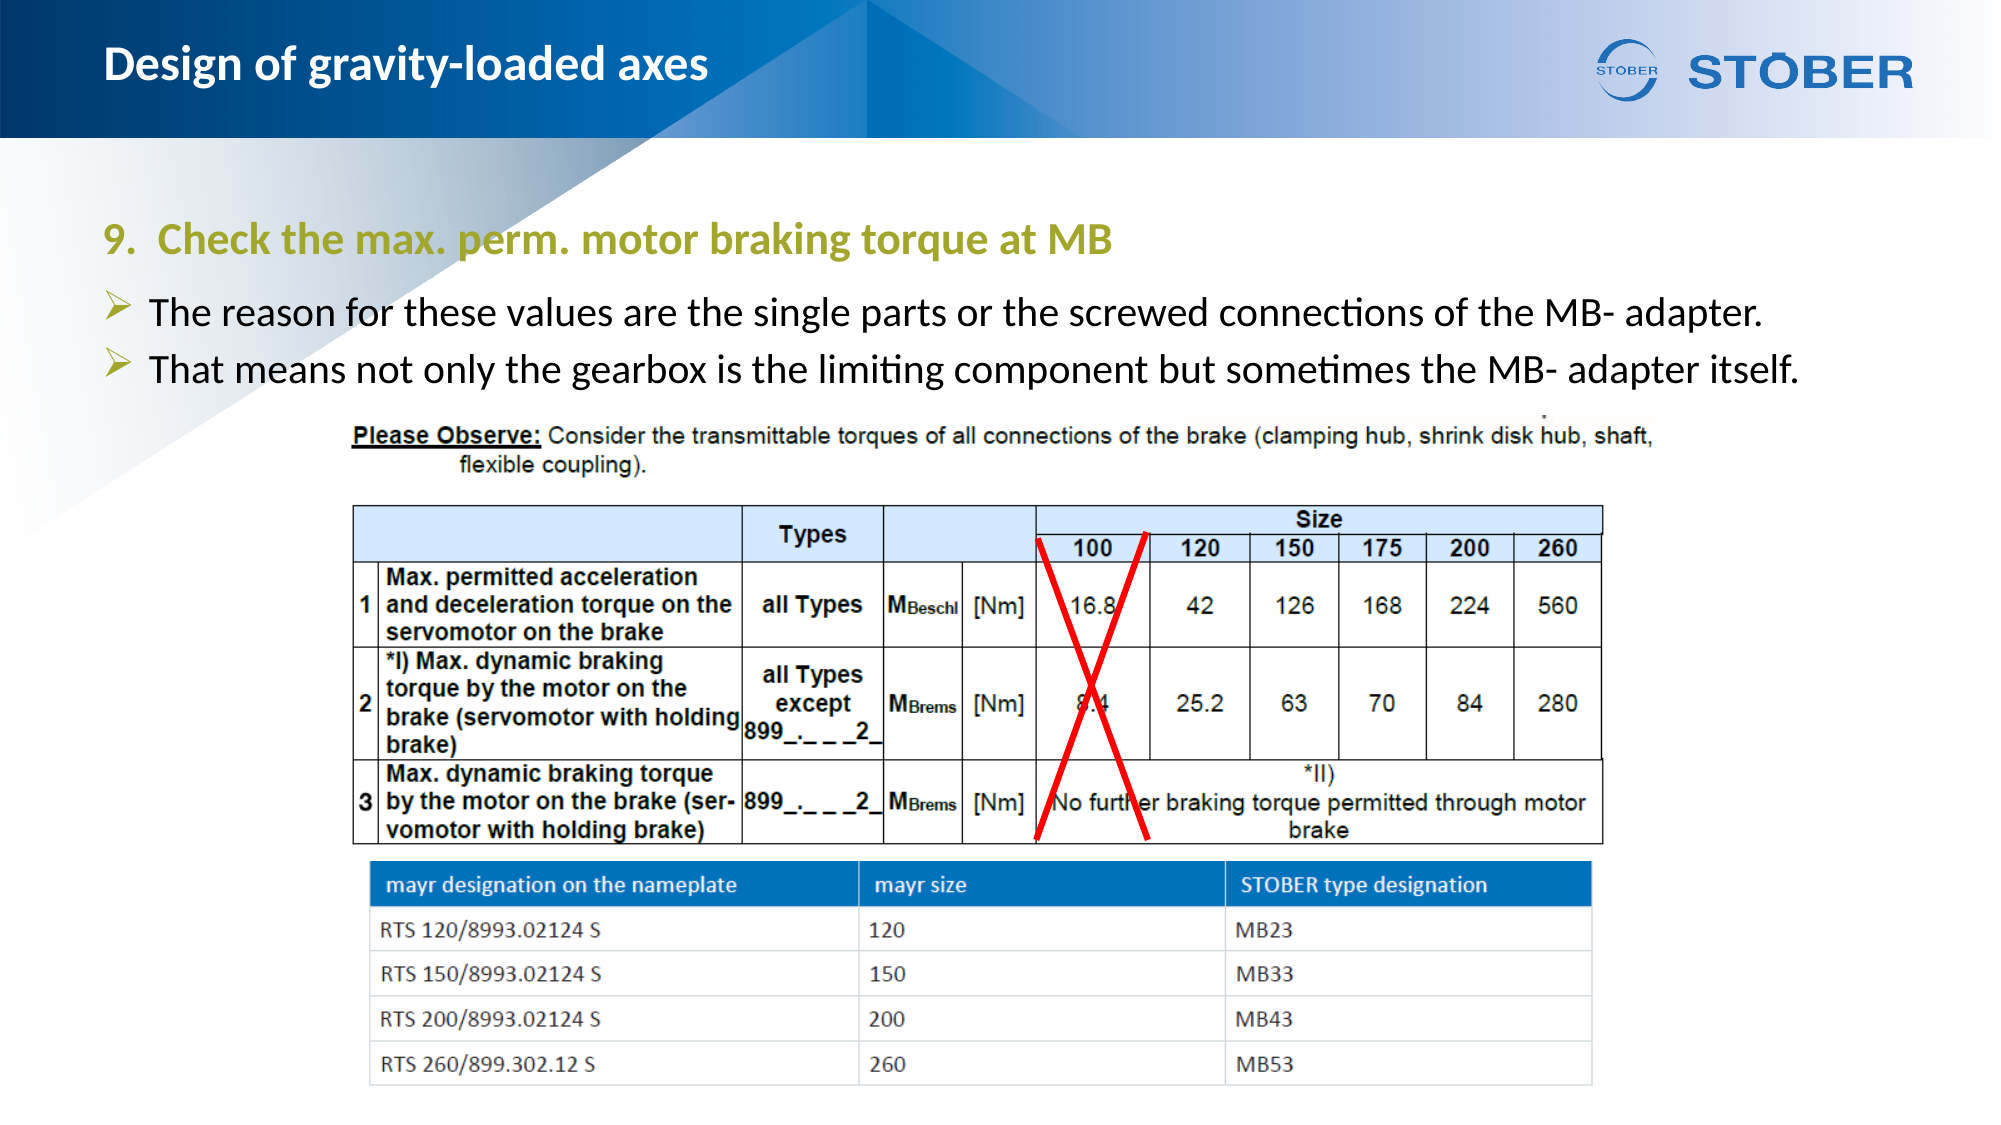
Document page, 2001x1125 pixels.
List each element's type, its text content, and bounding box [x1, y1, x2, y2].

title Design of gravity-loaded axes [88, 26, 1489, 103]
list 9. Check the max. perm. motor braking torque at MB The reason for these values are the single parts or the screwed connections of the MB- adapter. That means not only the gearbox is the limiting component but sometimes the MB- adapter itself. [87, 207, 1918, 1040]
picture [0, 0, 2000, 138]
picture [344, 415, 1656, 1087]
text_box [1036, 531, 1147, 840]
